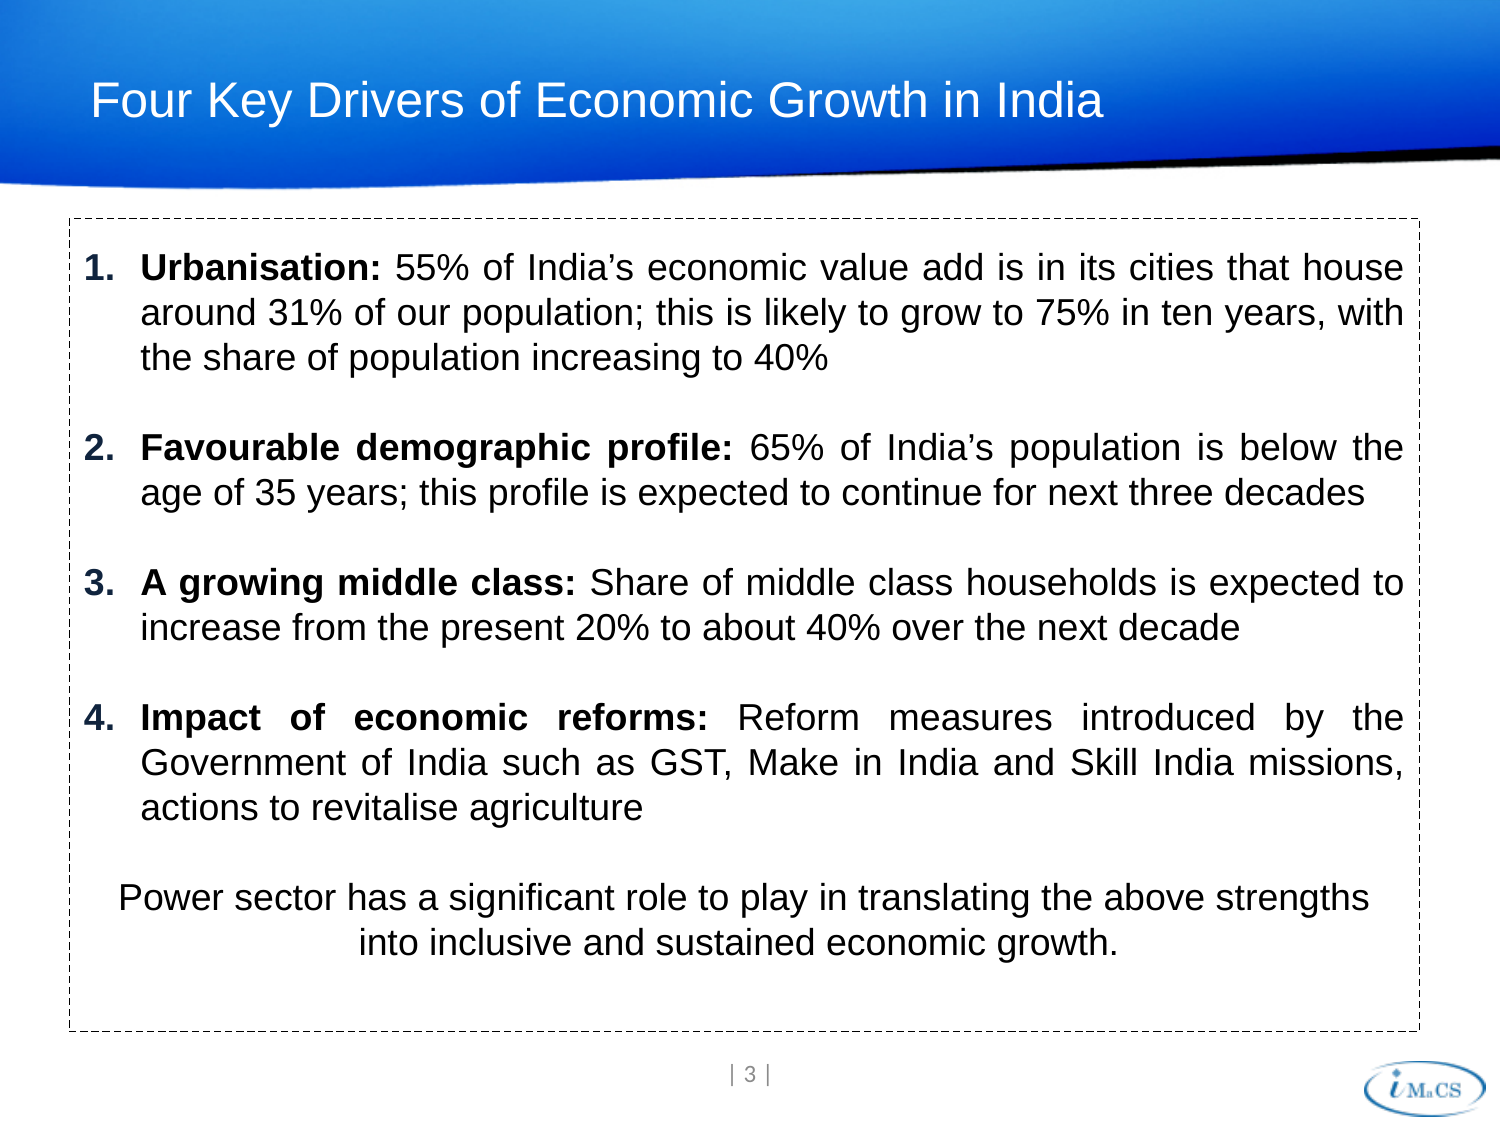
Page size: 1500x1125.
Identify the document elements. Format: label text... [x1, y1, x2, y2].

picture [1364, 1061, 1486, 1117]
slide_number | 3 | [575, 1042, 925, 1103]
picture [0, 0, 1500, 1048]
list Urbanisation: 55% of India’s economic value add is in its cities that house around 31% of our population; this is likely to grow to 75% in ten years, with the share of population increasing to 40% Favourable demographic profile: 65% of India’s population is below the age of 35 years; this profile is expected to continue for next three decades A growing middle class: Share of middle class households is expected to increase from the present 20% to about 40% over the next decade Impact of economic reforms: Reform measures introduced by the Government of India such as GST, Make in India and Skill India missions, actions to revitalise agriculture Power sector has a significant role to play in translating the above strengths into inclusive and sustained economic growth. [69, 218, 1420, 1032]
title Four Key Drivers of Economic Growth in India [75, 45, 1448, 150]
